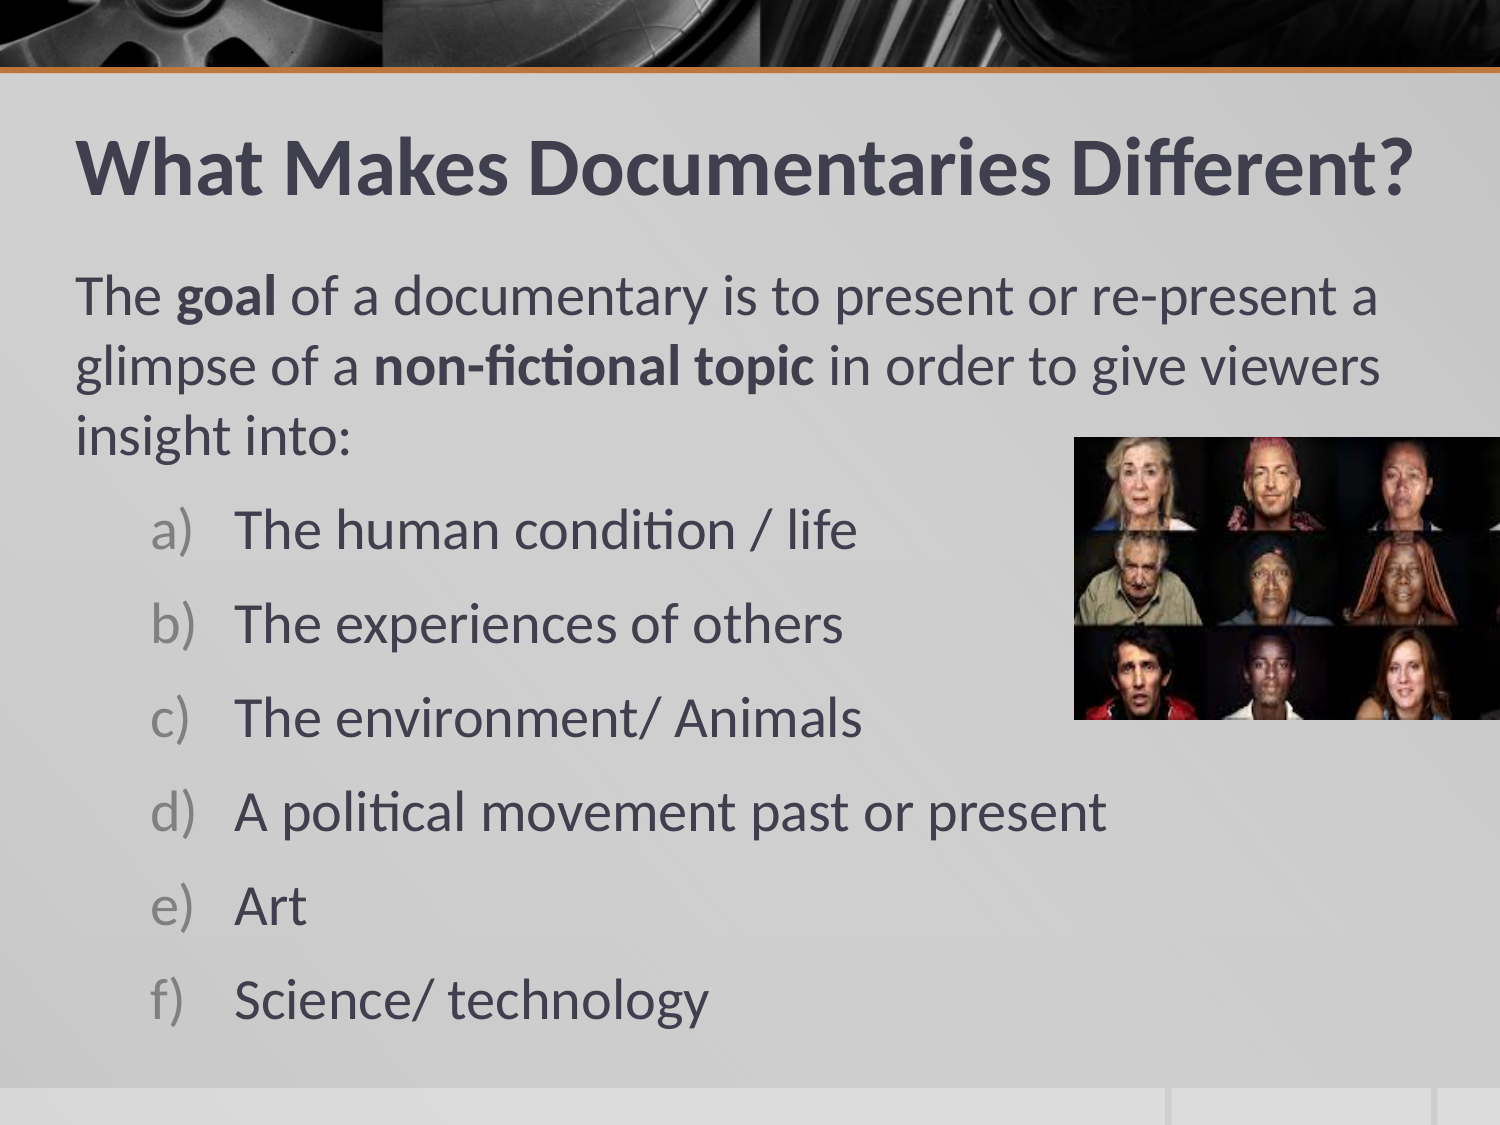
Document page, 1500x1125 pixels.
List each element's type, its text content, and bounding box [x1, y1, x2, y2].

picture [1074, 437, 1500, 720]
title What Makes Documentaries Different? [75, 87, 1425, 238]
picture [0, 0, 1500, 67]
list The goal of a documentary is to present or re-present a glimpse of a non-fictional topic in order to give viewers insight into: The human condition / life The experiences of others The environment/ Animals A political movement past or present Art Science/ technology [75, 249, 1425, 1088]
